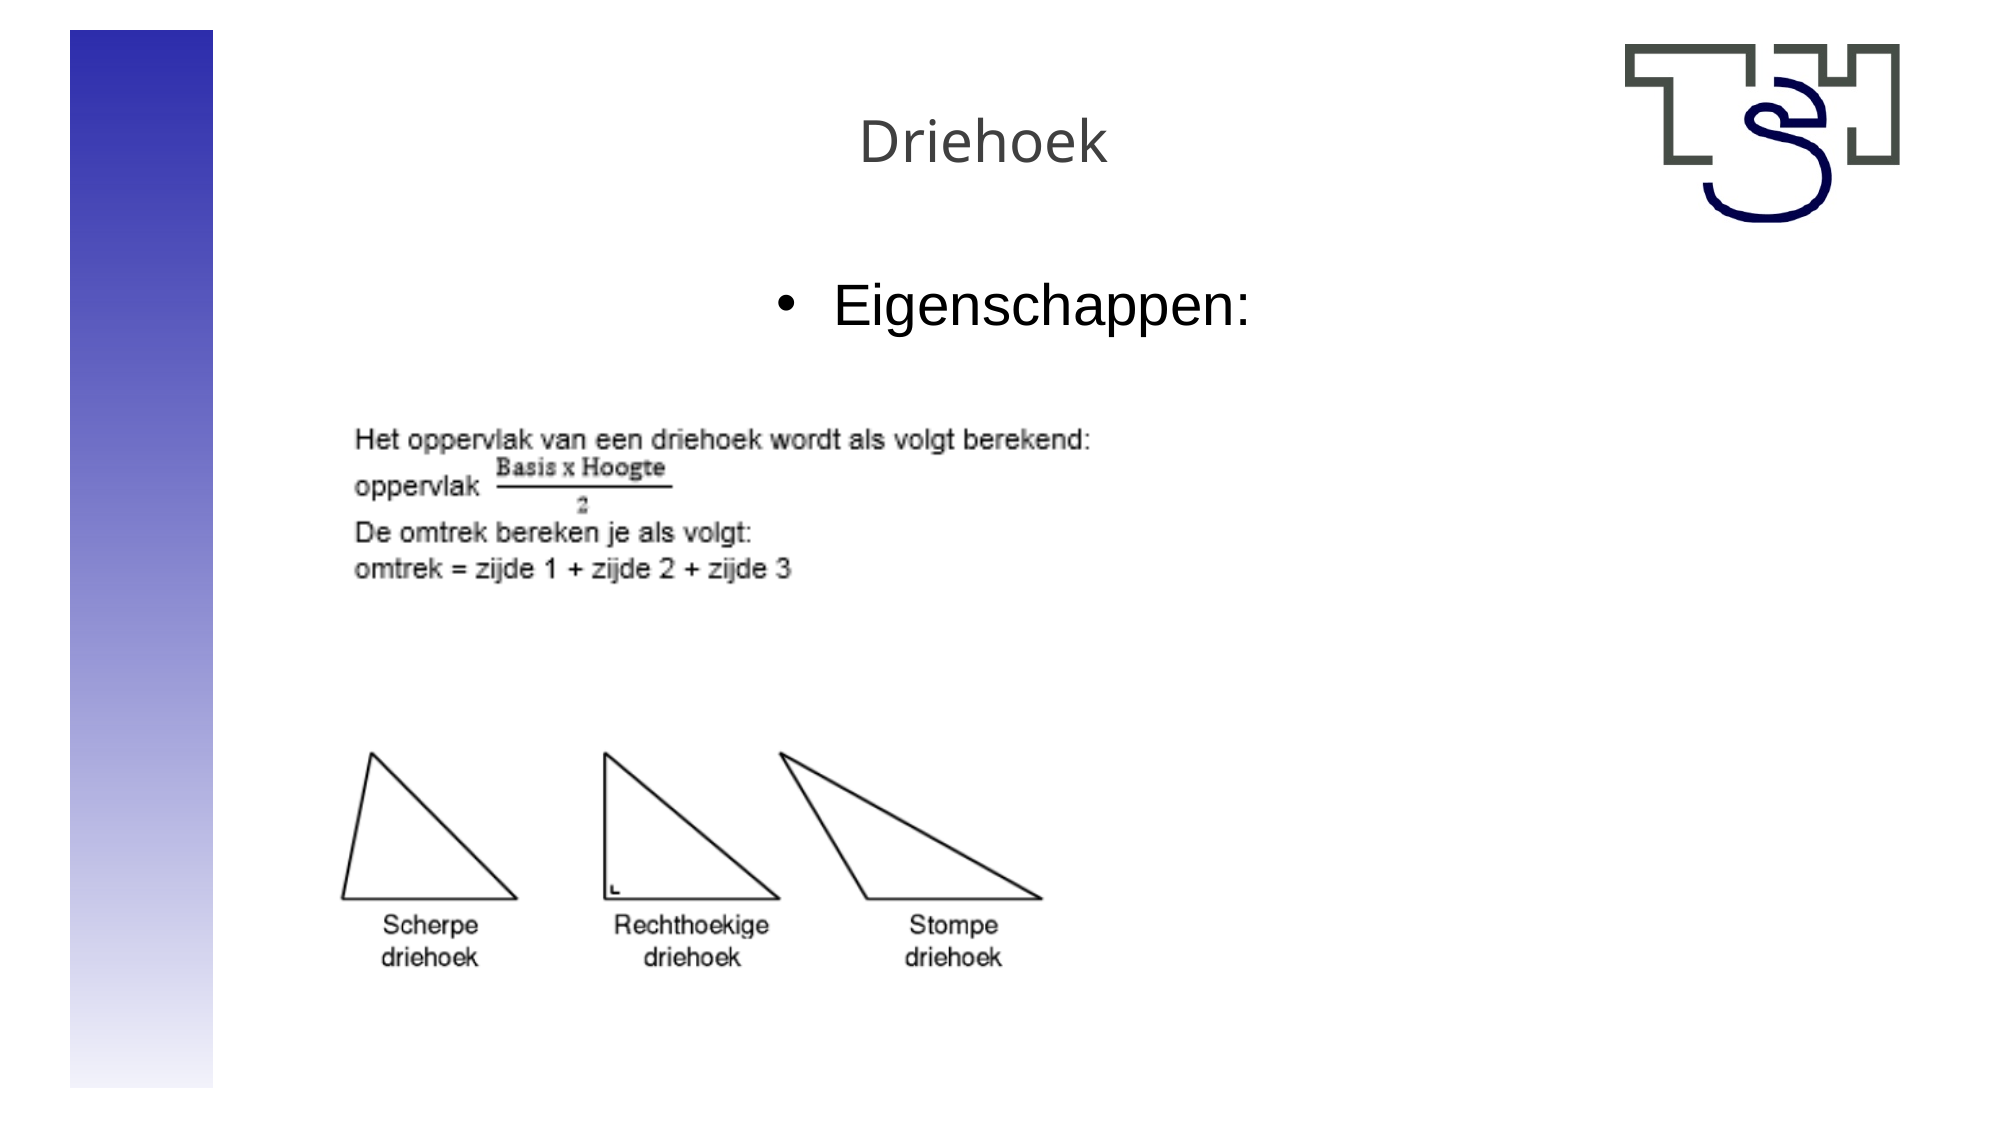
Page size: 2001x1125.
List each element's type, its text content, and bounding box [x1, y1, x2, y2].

list Eigenschappen: [761, 259, 1383, 1003]
picture [317, 723, 1058, 977]
picture [332, 424, 1118, 597]
title Driehoek [244, 45, 1900, 233]
